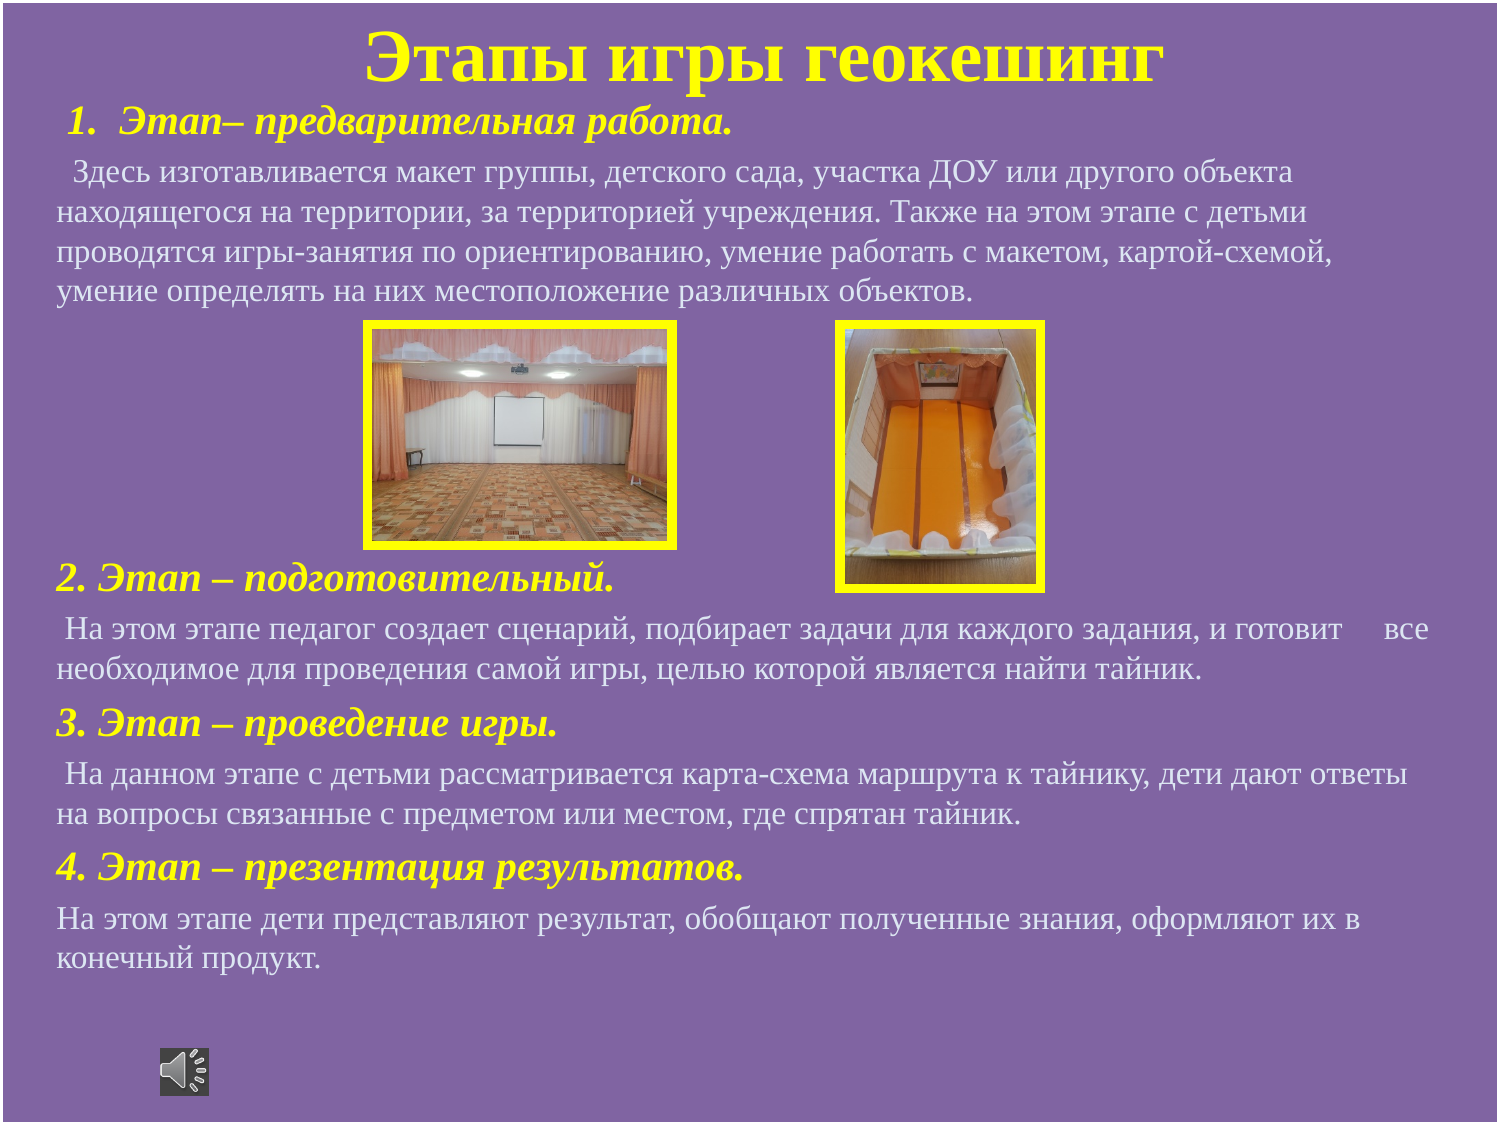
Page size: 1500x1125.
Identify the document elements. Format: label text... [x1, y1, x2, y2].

title Этапы игры геокешинг [117, 19, 1412, 84]
picture [371, 328, 668, 541]
subtitle 1. Этап– предварительная работа. Здесь изготавливается макет группы, детского сада, участка ДОУ или другого объекта находящегося на территории, за территорией учреждения. Также на этом этапе с детьми проводятся игры-занятия по ориентированию, умение работать с макетом, картой-схемой, умение определять на них местоположение различных объектов. 2. Этап – подготовительный. На этом этапе педагог создает сценарий, подбирает задачи для каждого задания, и готовит все необходимое для проведения самой игры, целью которой является найти тайник. 3. Этап – проведение игры. На данном этапе с детьми рассматривается карта-схема маршрута к тайнику, дети дают ответы на вопросы связанные с предметом или местом, где спрятан тайник. 4. Этап – презентация результатов. На этом этапе дети представляют результат, обобщают полученные знания, оформляют их в конечный продукт. [41, 84, 1459, 1090]
picture [159, 1046, 210, 1098]
picture [844, 328, 1036, 585]
text_box [0, 0, 1500, 1125]
